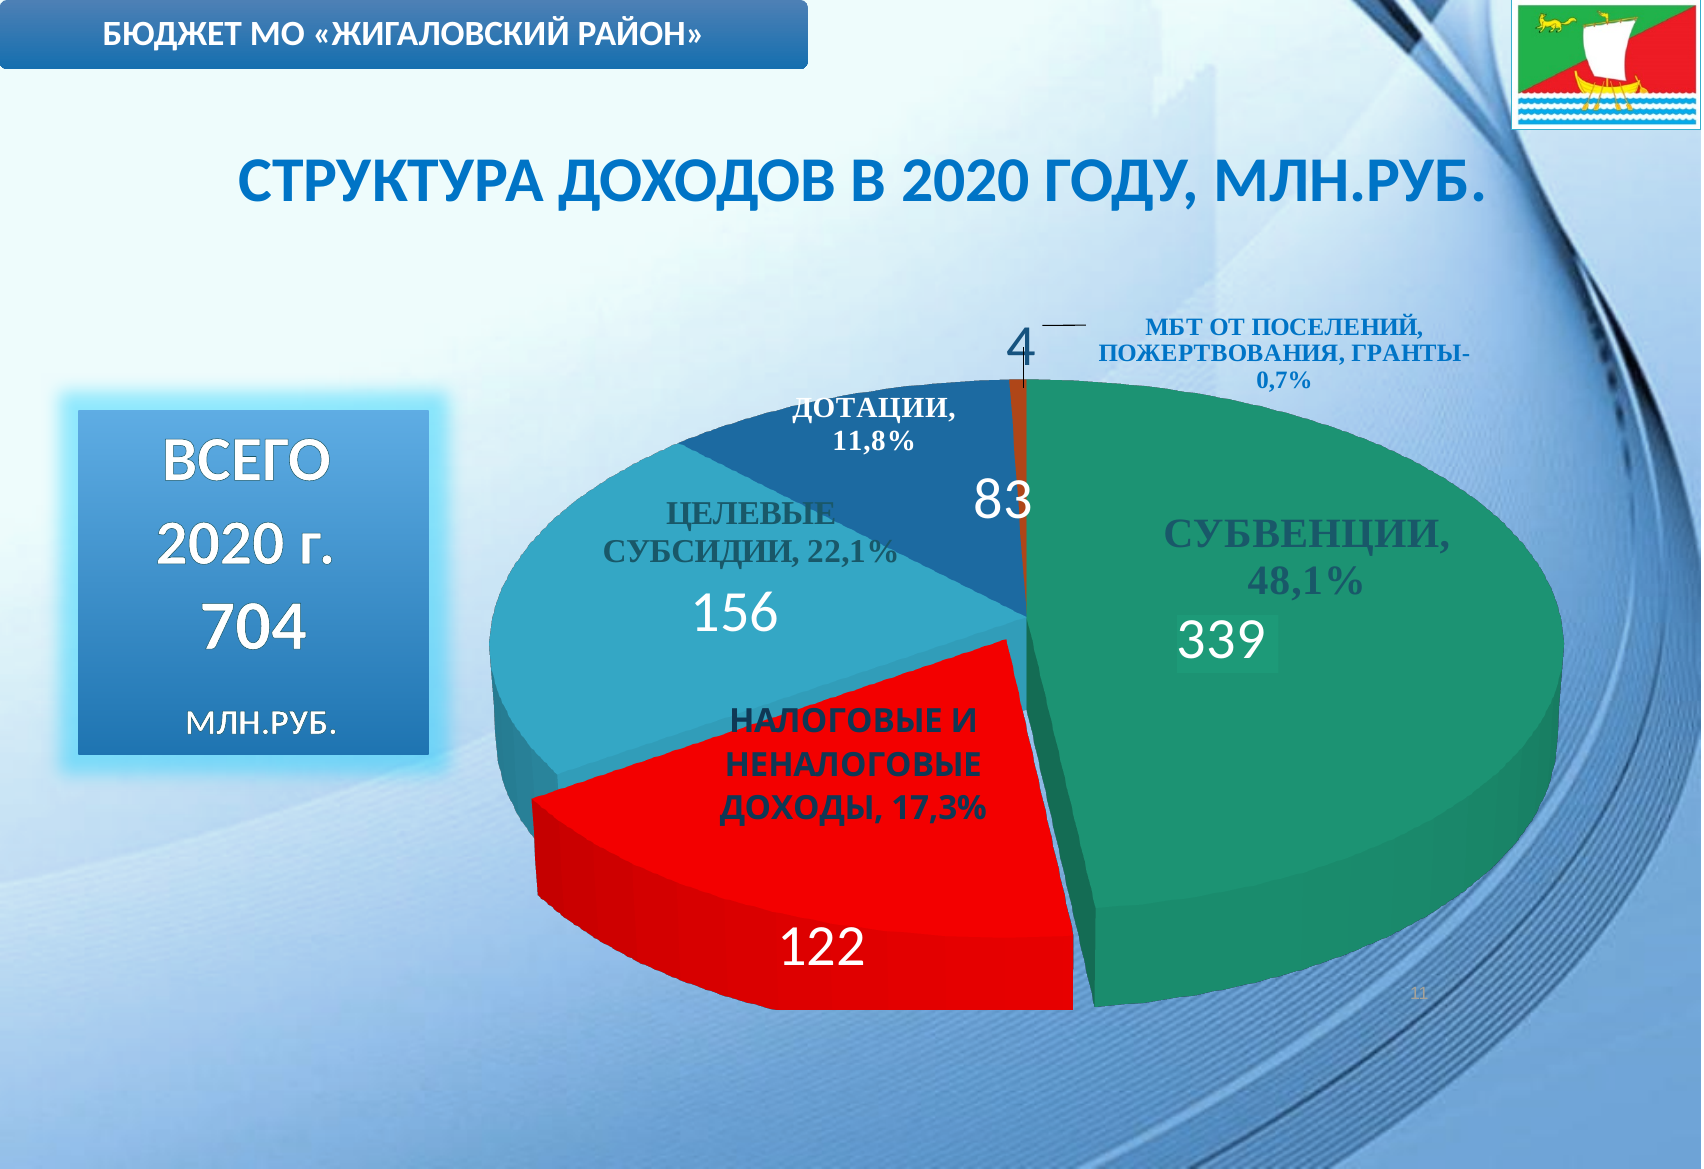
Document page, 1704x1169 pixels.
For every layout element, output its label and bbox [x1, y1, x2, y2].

text_box [0, 0, 808, 69]
chart [224, 234, 1704, 1150]
picture [0, 0, 1701, 1169]
